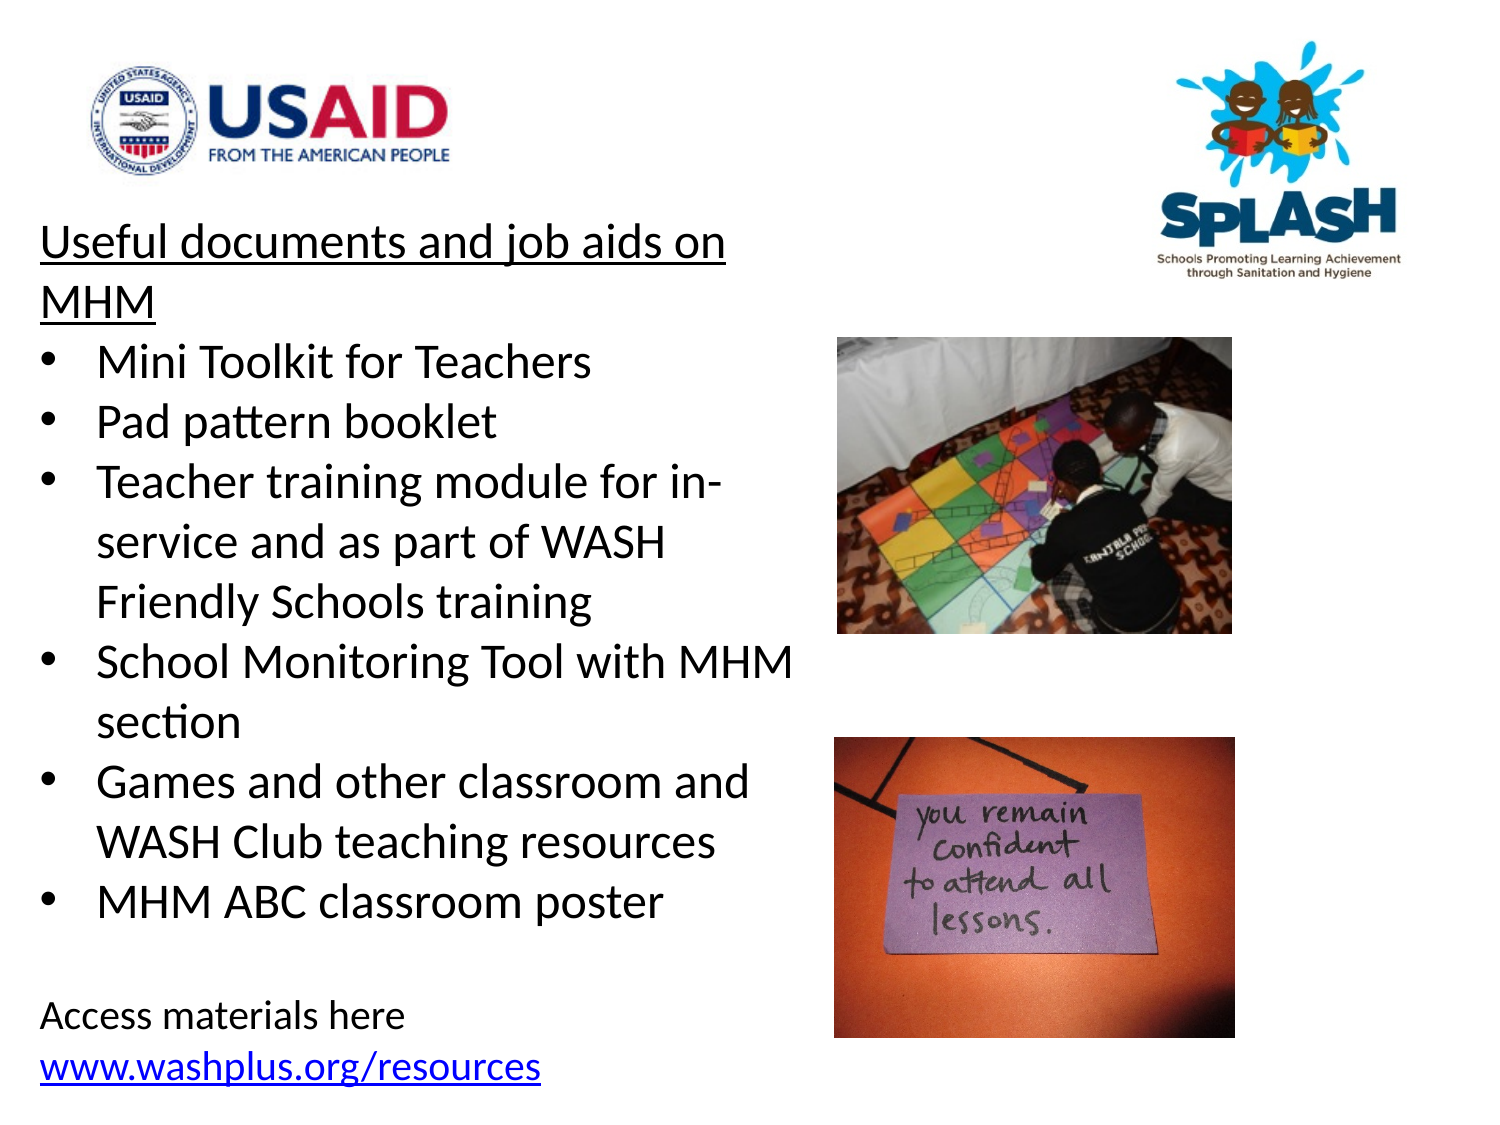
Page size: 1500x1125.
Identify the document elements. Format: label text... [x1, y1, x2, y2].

picture [50, 37, 492, 201]
picture [1137, 24, 1415, 298]
picture [834, 737, 1235, 1038]
picture [837, 337, 1232, 634]
text_box Useful documents and job aids on MHM Mini Toolkit for Teachers Pad pattern booklet Teacher training module for in-service and as part of WASH Friendly Schools training School Monitoring Tool with MHM section Games and other classroom and WASH Club teaching resources MHM ABC classroom poster Access materials here www.washplus.org/resources [24, 201, 838, 1125]
